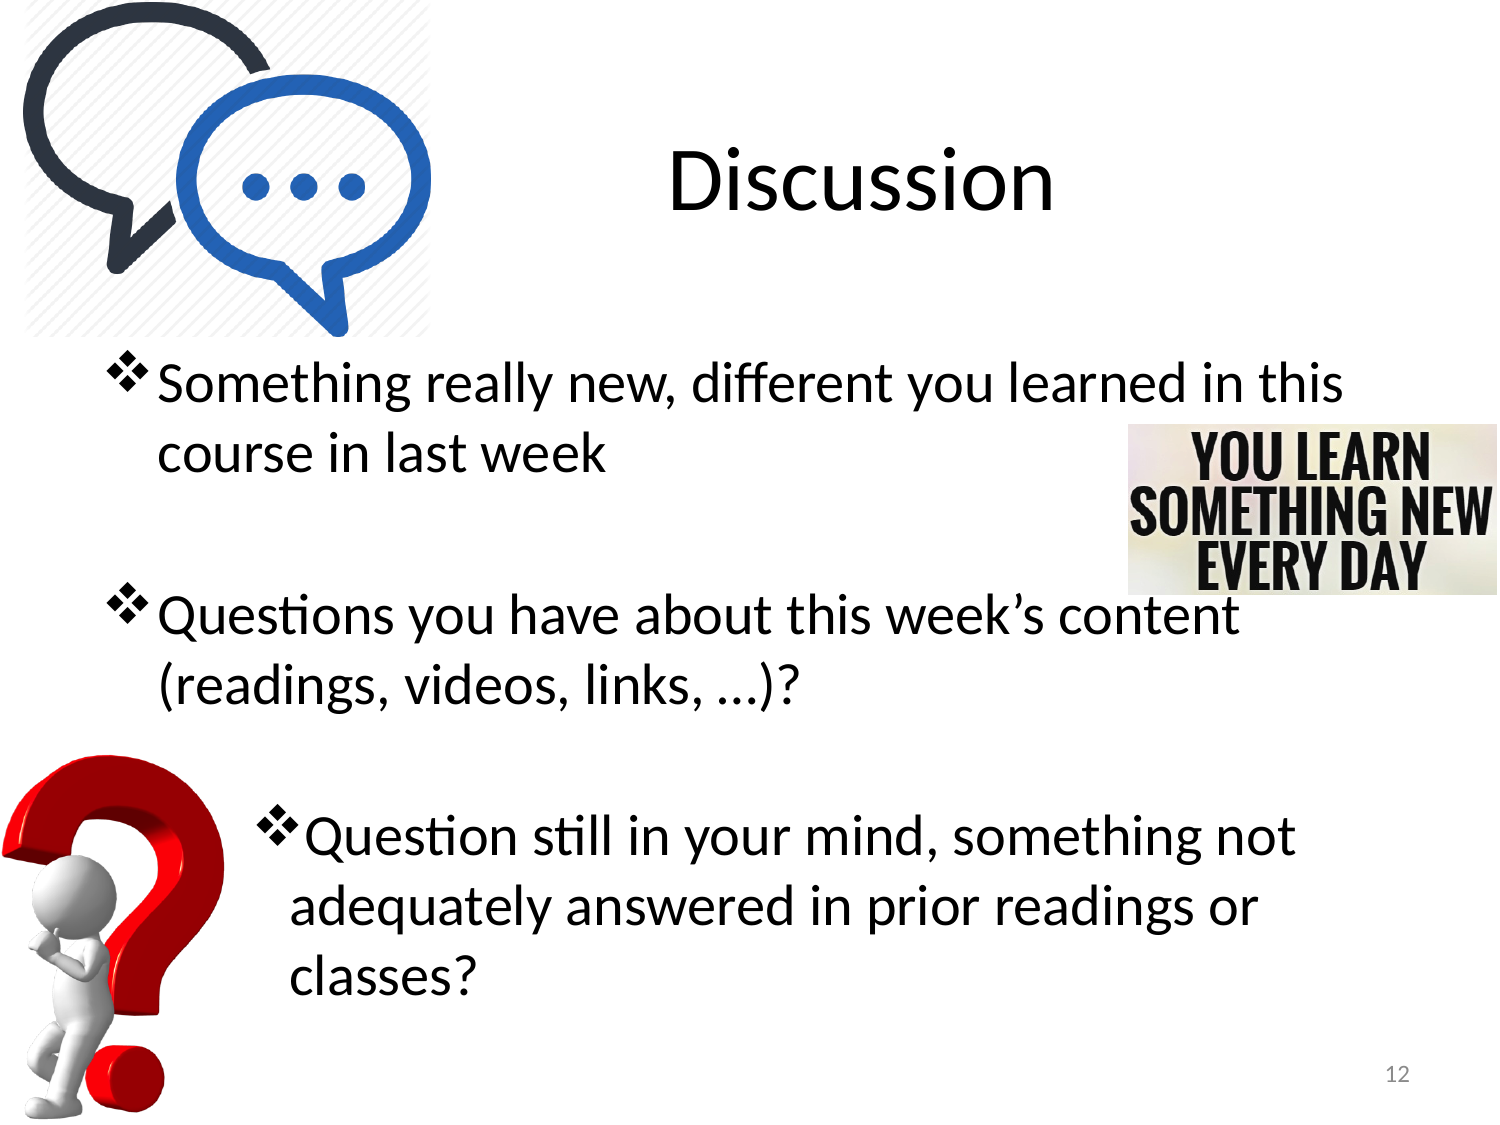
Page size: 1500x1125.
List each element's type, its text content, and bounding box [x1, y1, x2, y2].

title Discussion [436, 80, 1500, 268]
list Something really new, different you learned in this course in last week Questions you have about this week’s content (readings, videos, links, …)? Question still in your mind, something not adequately answered in prior readings or classes? [86, 336, 1424, 1100]
picture [1127, 424, 1498, 596]
picture [22, 0, 432, 337]
picture [0, 748, 228, 1125]
slide_number 12 [1074, 1042, 1425, 1103]
